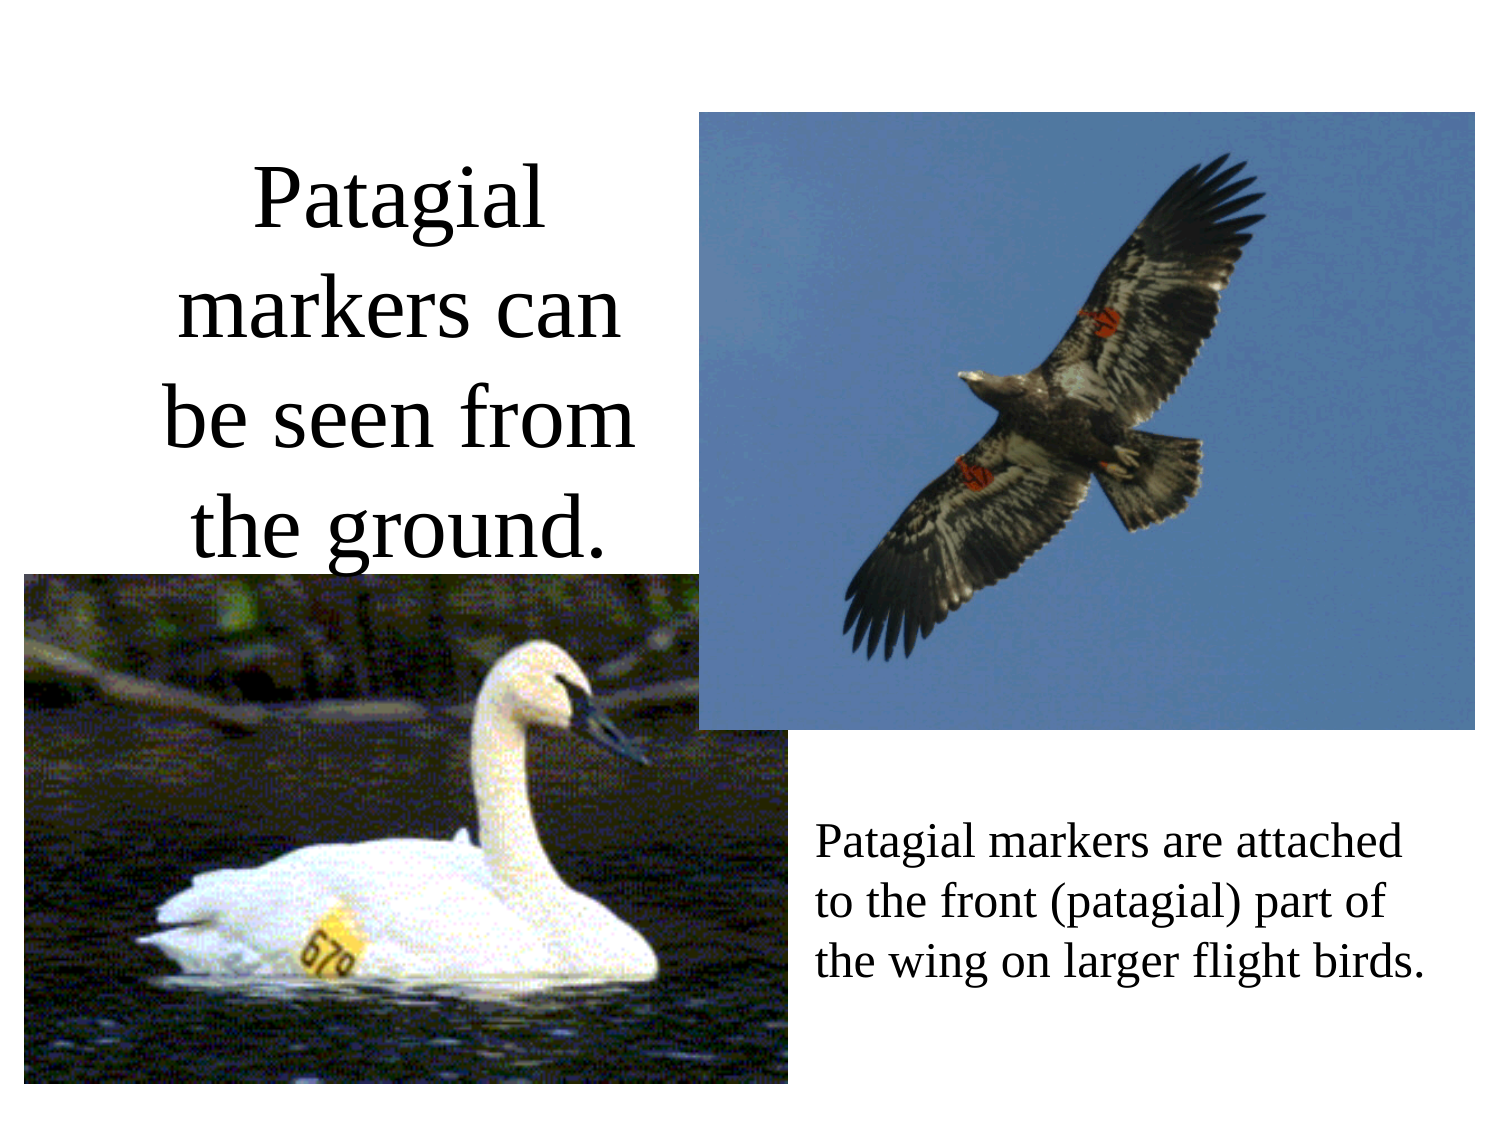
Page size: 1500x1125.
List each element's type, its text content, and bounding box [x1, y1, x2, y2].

picture [24, 112, 1475, 1084]
title Patagial markers can be seen from the ground. [112, 99, 688, 574]
text_box Patagial markers are attached to the front (patagial) part of the wing on larger flight birds. [799, 799, 1463, 995]
